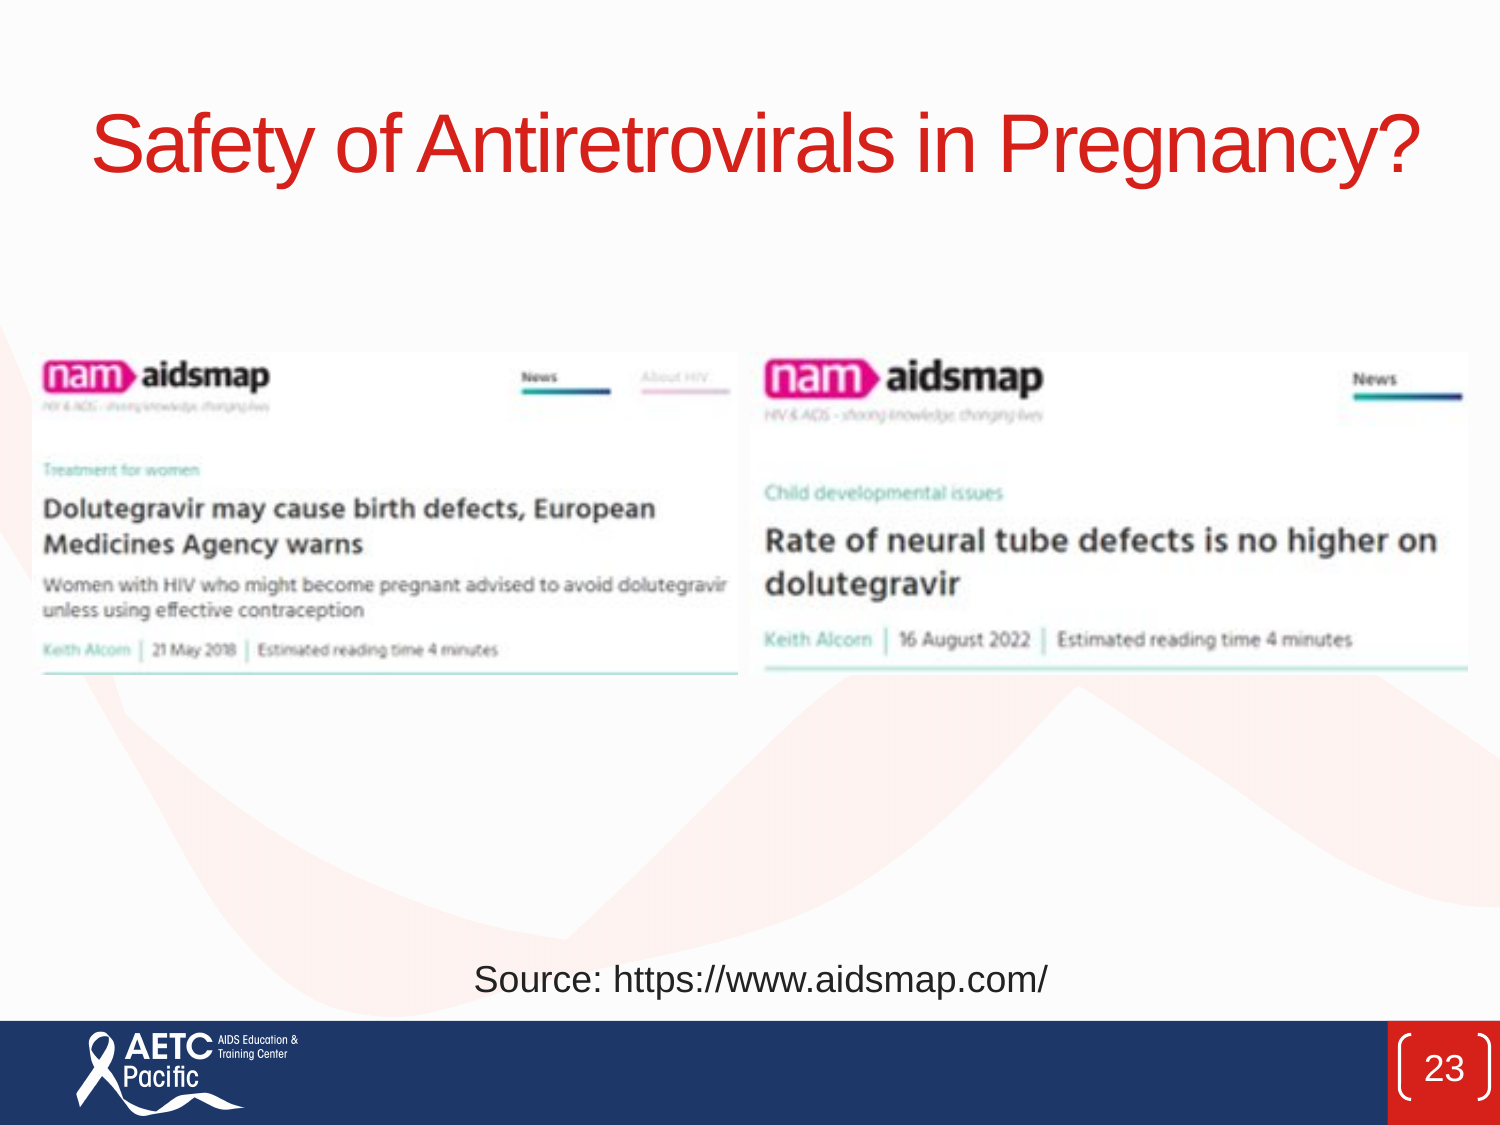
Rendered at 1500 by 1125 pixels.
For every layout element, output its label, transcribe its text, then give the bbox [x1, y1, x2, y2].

title Safety of Antiretrovirals in Pregnancy?​ [75, 45, 1440, 233]
picture [0, 0, 1500, 1017]
picture [75, 1029, 299, 1120]
list Source: https://www.aidsmap.com/​ [75, 947, 1440, 1013]
slide_number 23 [1397, 1032, 1492, 1101]
